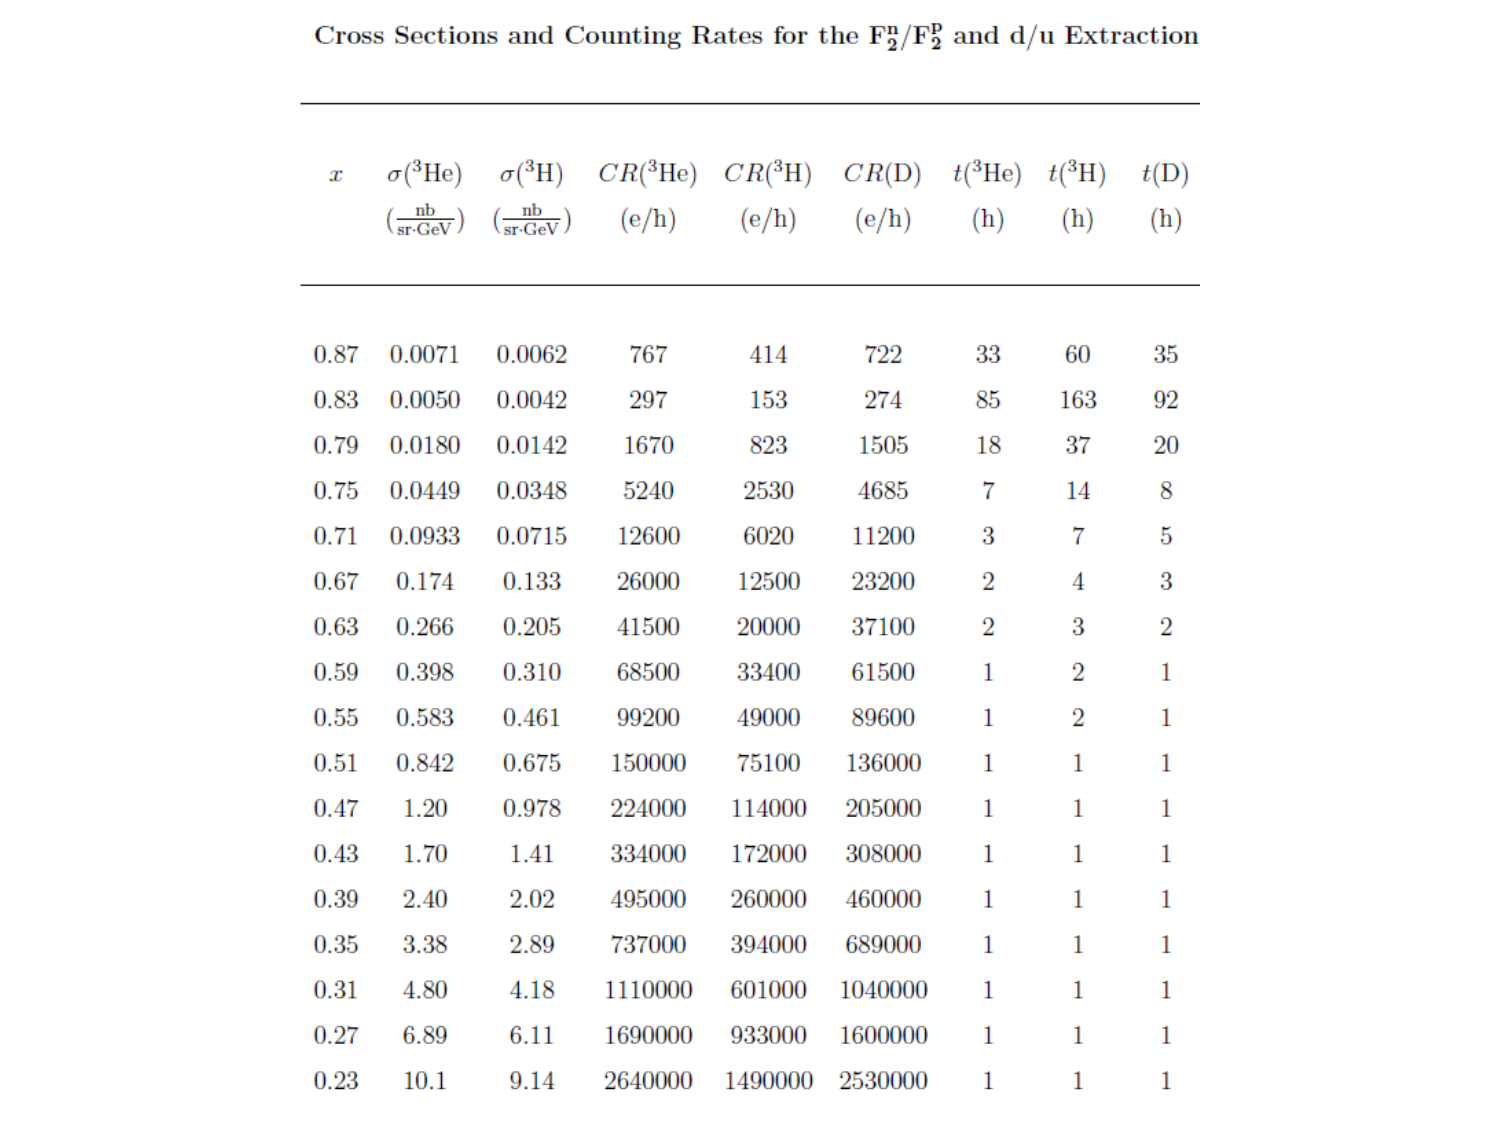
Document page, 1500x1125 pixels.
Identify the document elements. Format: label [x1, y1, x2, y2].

picture [287, 22, 1201, 1121]
